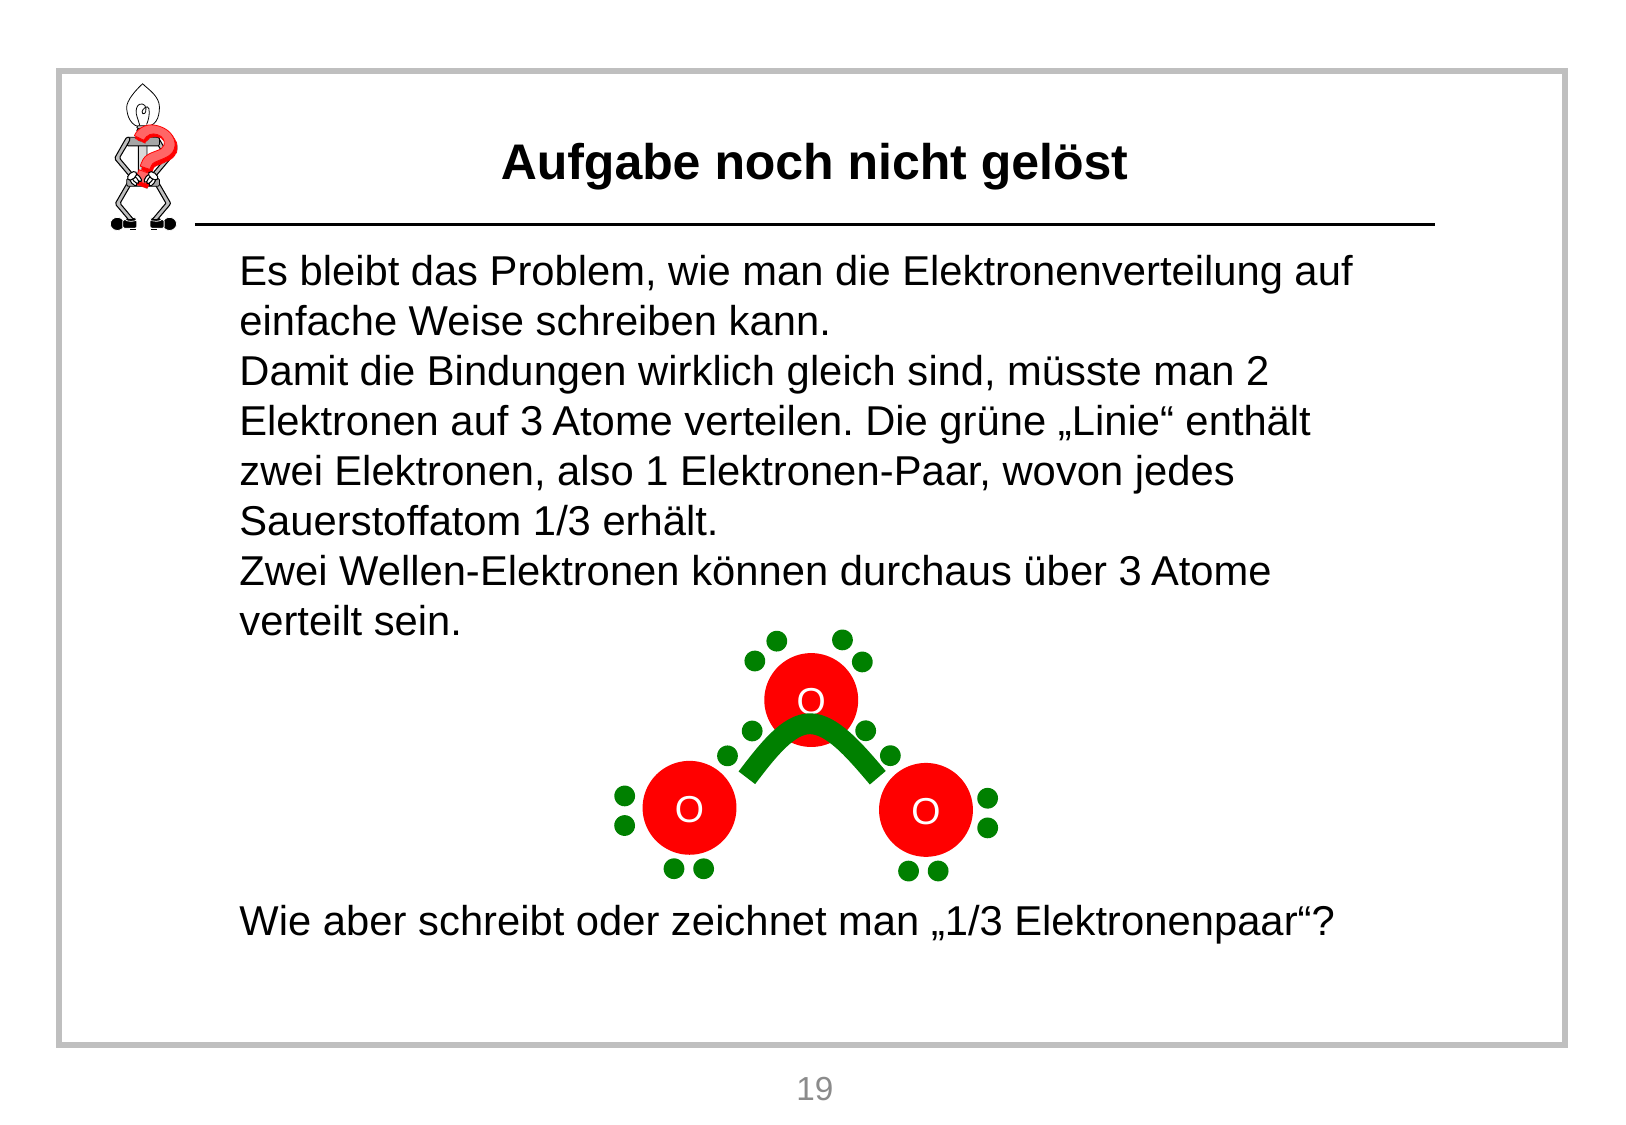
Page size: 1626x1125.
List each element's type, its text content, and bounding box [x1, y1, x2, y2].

title Aufgabe noch nicht gelöst [224, 100, 1406, 219]
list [104, 82, 185, 231]
slide_number 19 [631, 1057, 998, 1117]
list Es bleibt das Problem, wie man die Elektronenverteilung auf einfache Weise schreiben kann. Damit die Bindungen wirklich gleich sind, müsste man 2 Elektronen auf 3 Atome verteilen. Die grüne „Linie“ enthält zwei Elektronen, also 1 Elektronen-Paar, wovon jedes Sauerstoffatom 1/3 erhält. Zwei Wellen-Elektronen können durchaus über 3 Atome verteilt sein. Wie aber schreibt oder zeichnet man „1/3 Elektronenpaar“? [224, 236, 1406, 945]
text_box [614, 614, 998, 882]
